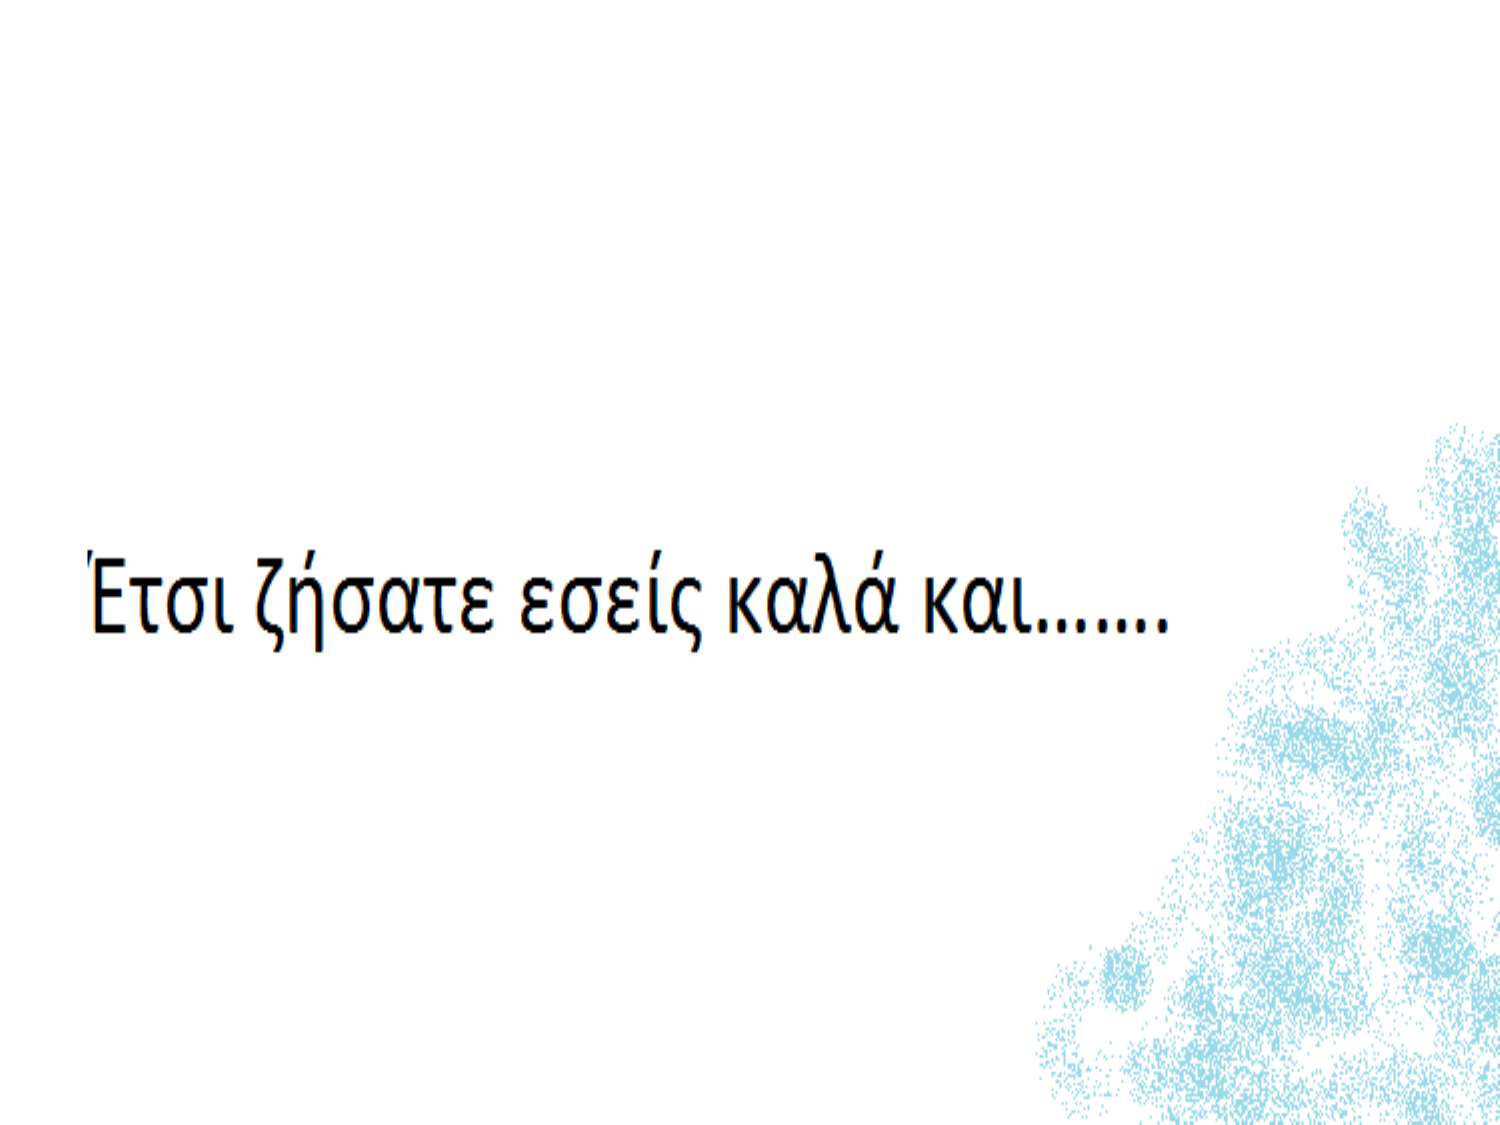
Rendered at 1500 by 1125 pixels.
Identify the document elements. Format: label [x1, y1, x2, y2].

list [0, 0, 1500, 1125]
